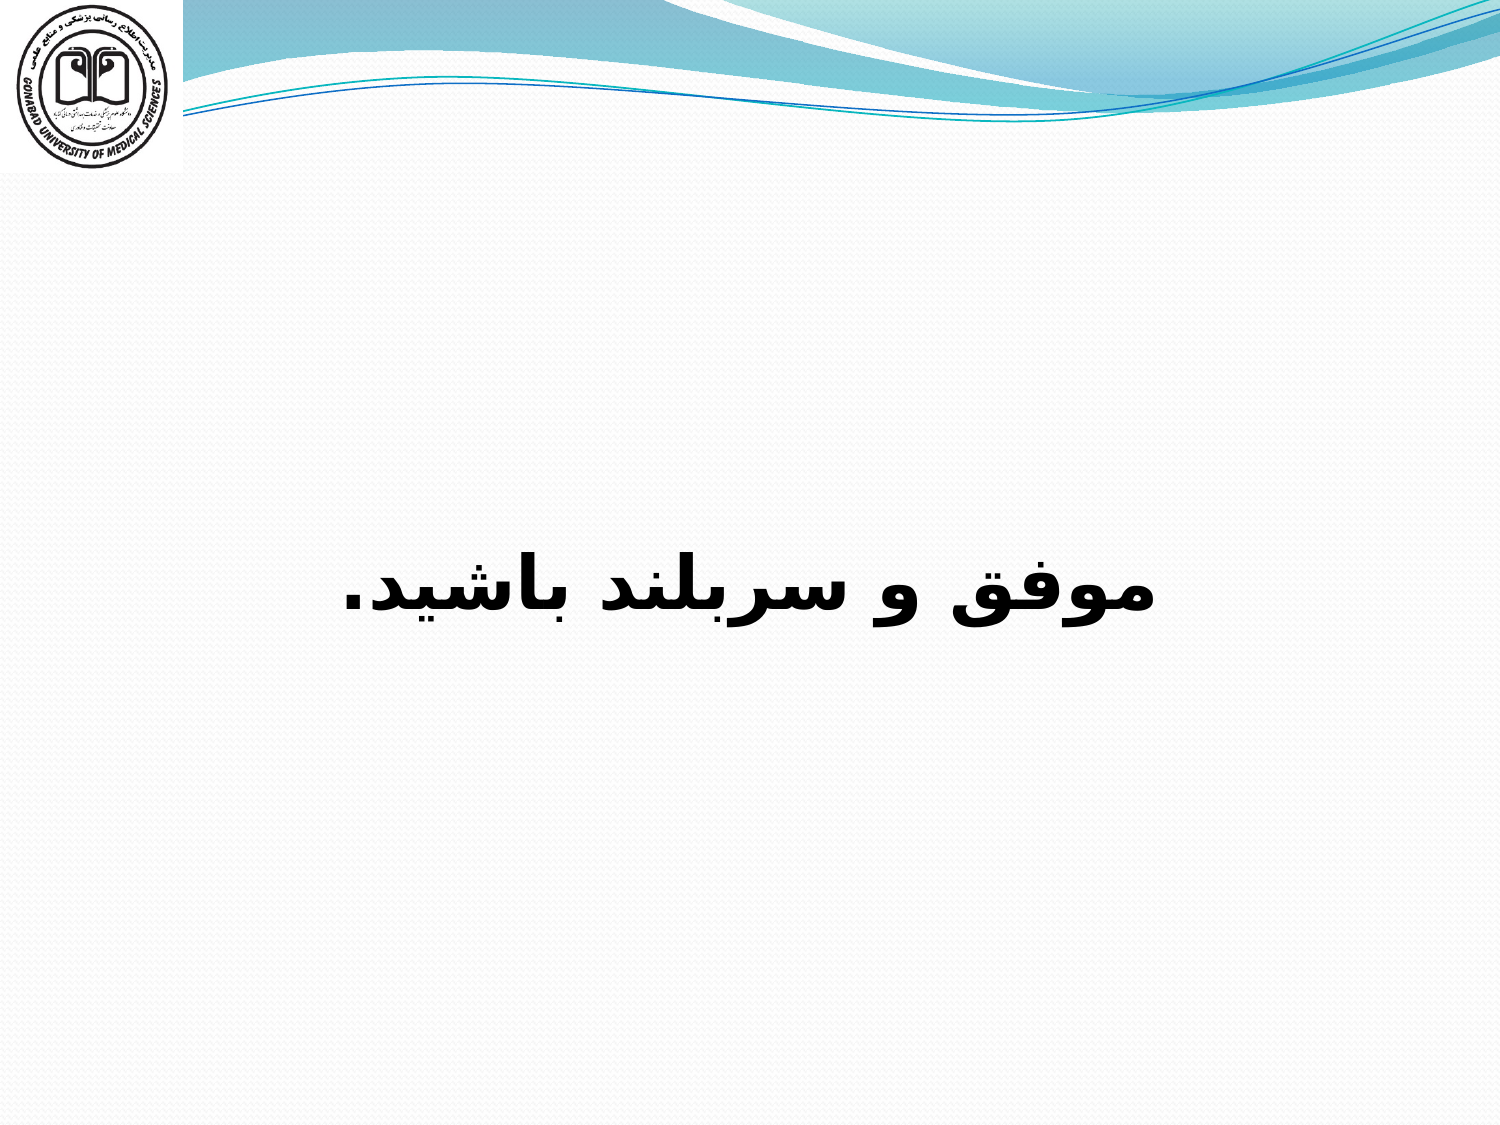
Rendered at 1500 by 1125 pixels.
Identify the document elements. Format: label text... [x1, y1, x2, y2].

picture [0, 0, 184, 173]
list موفق و سربلند باشید. [75, 317, 1425, 1038]
